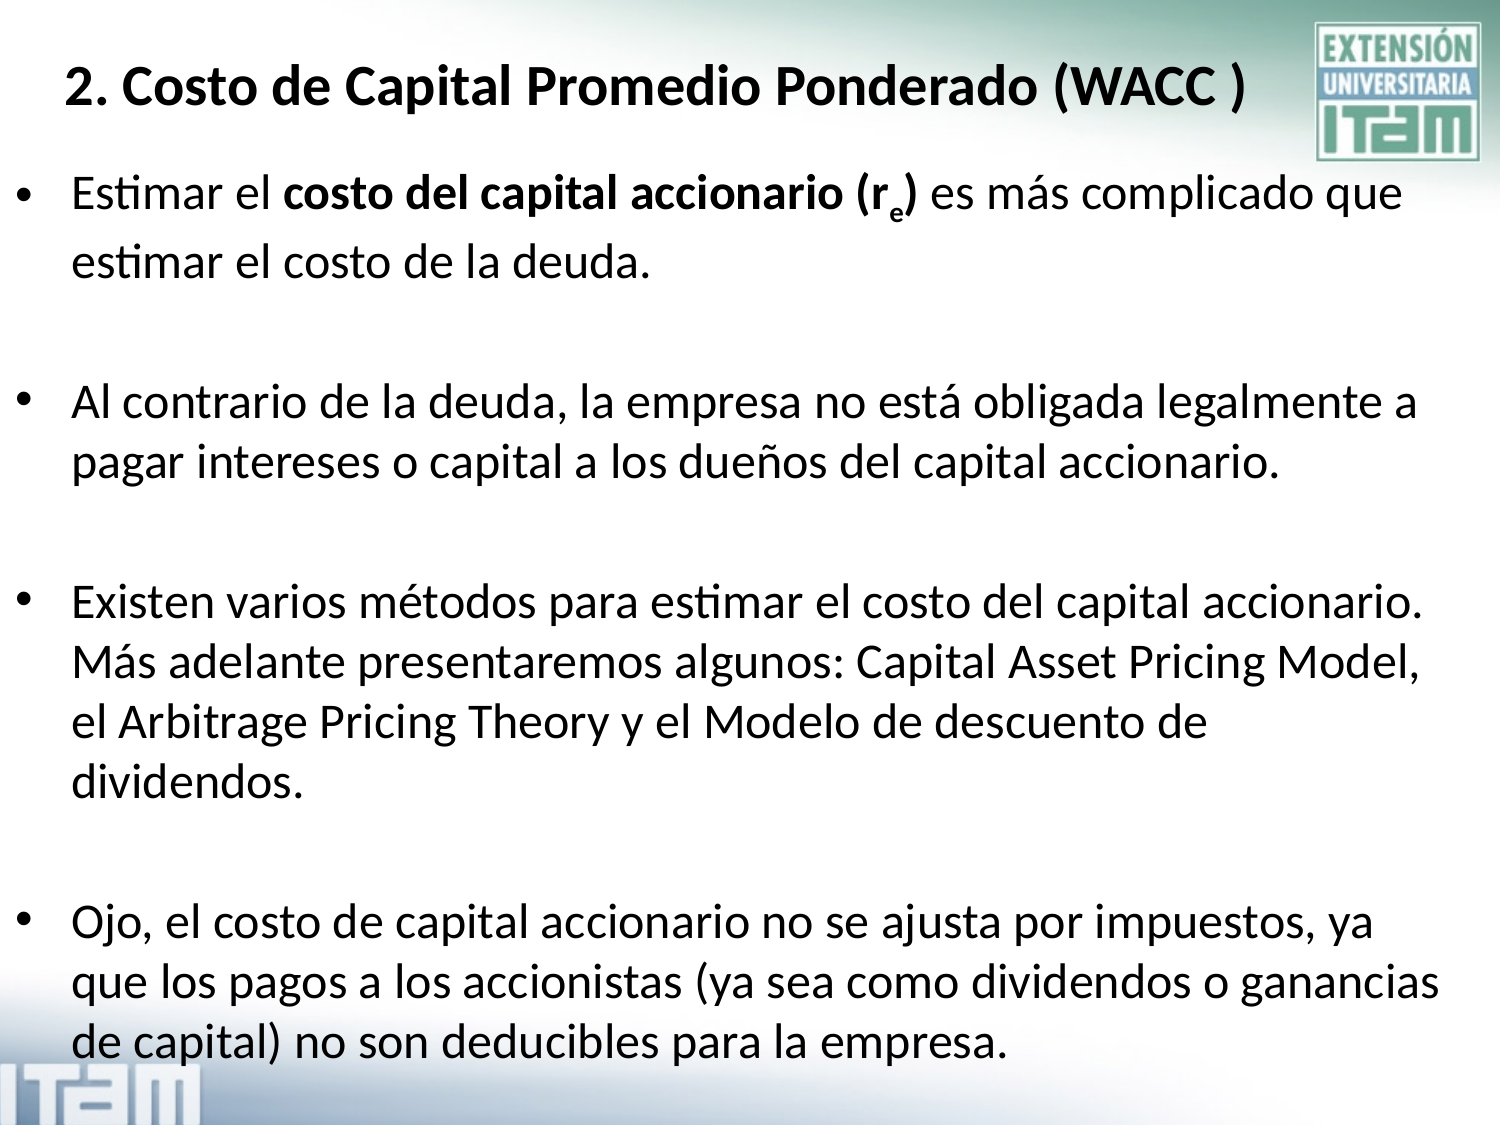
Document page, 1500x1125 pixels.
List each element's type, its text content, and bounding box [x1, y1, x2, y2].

list Estimar el costo del capital accionario (re) es más complicado que estimar el costo de la deuda. Al contrario de la deuda, la empresa no está obligada legalmente a pagar intereses o capital a los dueños del capital accionario. Existen varios métodos para estimar el costo del capital accionario. Más adelante presentaremos algunos: Capital Asset Pricing Model, el Arbitrage Pricing Theory y el Modelo de descuento de dividendos. Ojo, el costo de capital accionario no se ajusta por impuestos, ya que los pagos a los accionistas (ya sea como dividendos o ganancias de capital) no son deducibles para la empresa. [0, 152, 1466, 896]
title 2. Costo de Capital Promedio Ponderado (WACC ) [0, 0, 1313, 177]
picture [0, 0, 1500, 1125]
